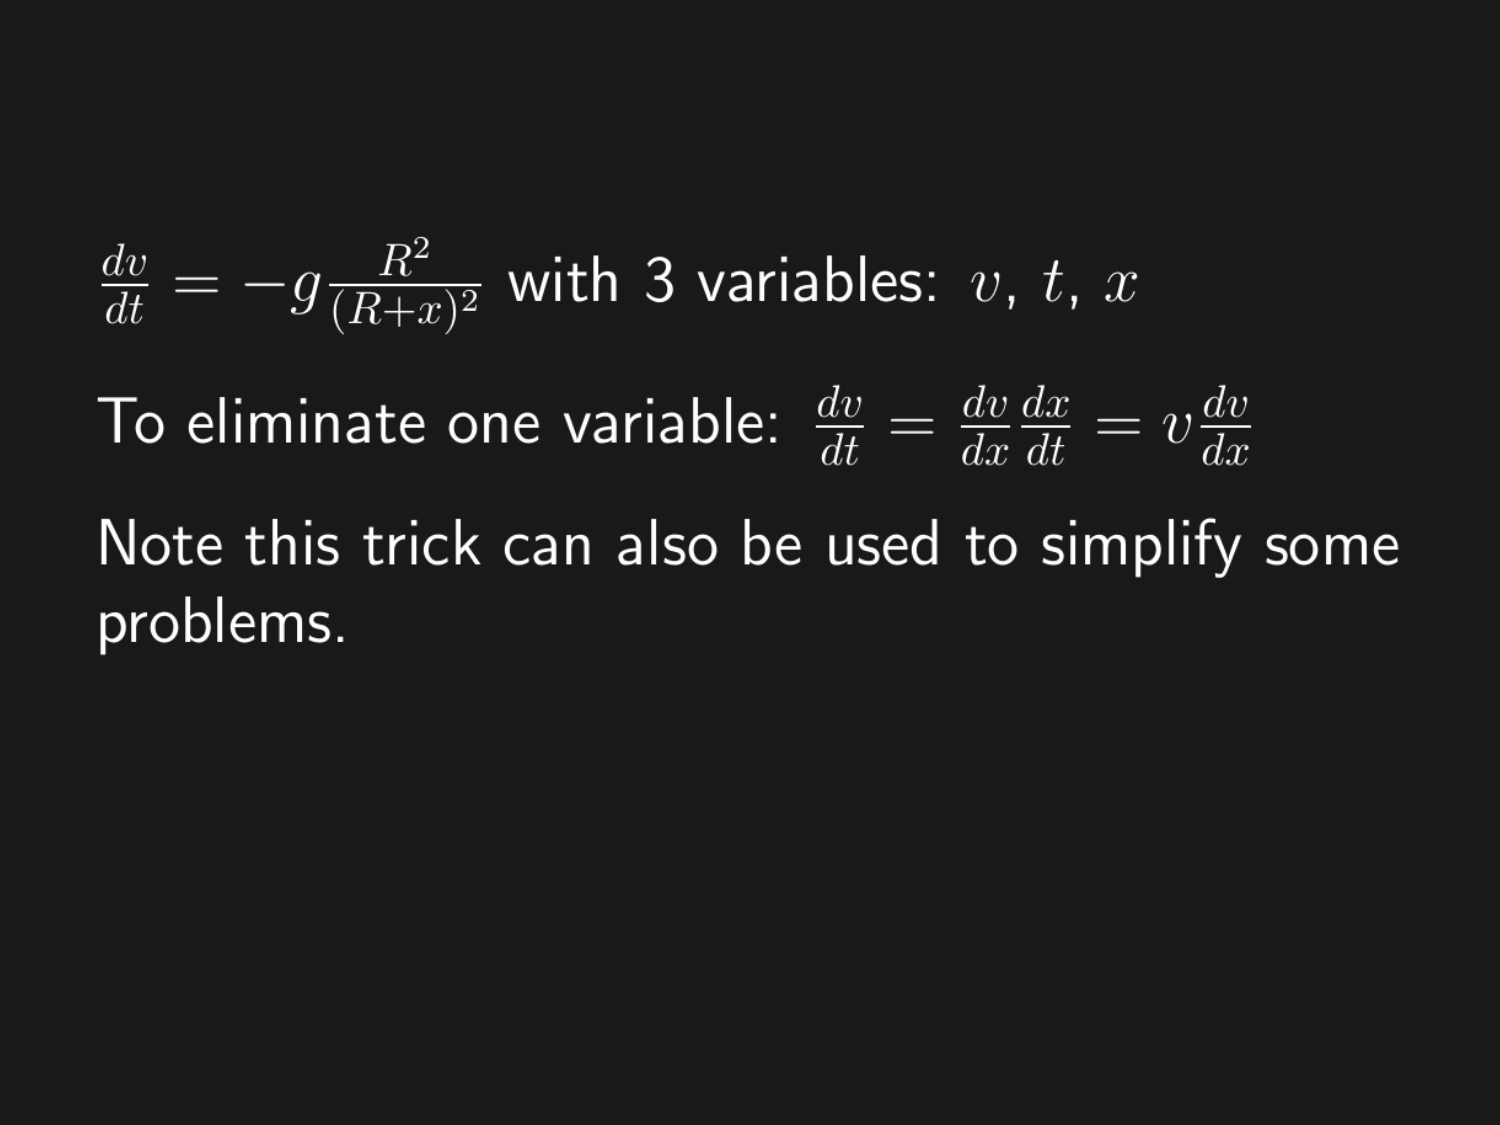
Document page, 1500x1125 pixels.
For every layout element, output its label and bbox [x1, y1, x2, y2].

picture [12, 162, 1500, 775]
